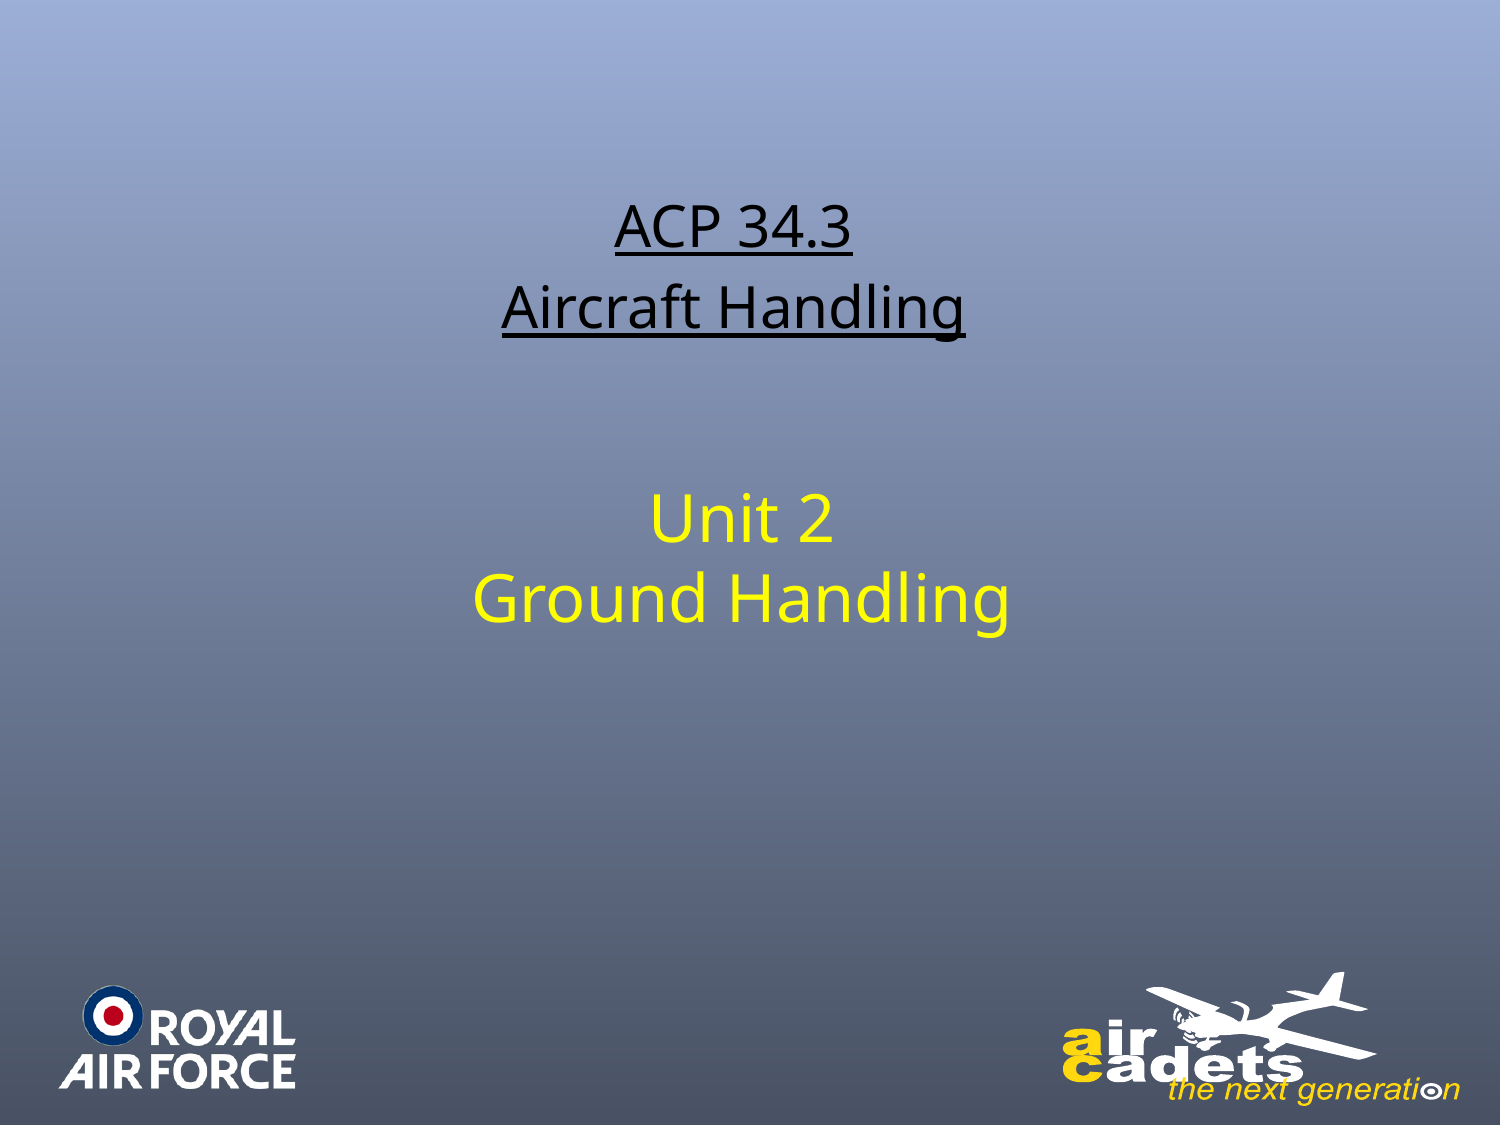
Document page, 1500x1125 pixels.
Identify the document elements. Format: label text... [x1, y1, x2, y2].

picture [58, 982, 296, 1089]
title Unit 2 Ground Handling [104, 435, 1380, 677]
subtitle ACP 34.3 Aircraft Handling [208, 181, 1260, 470]
